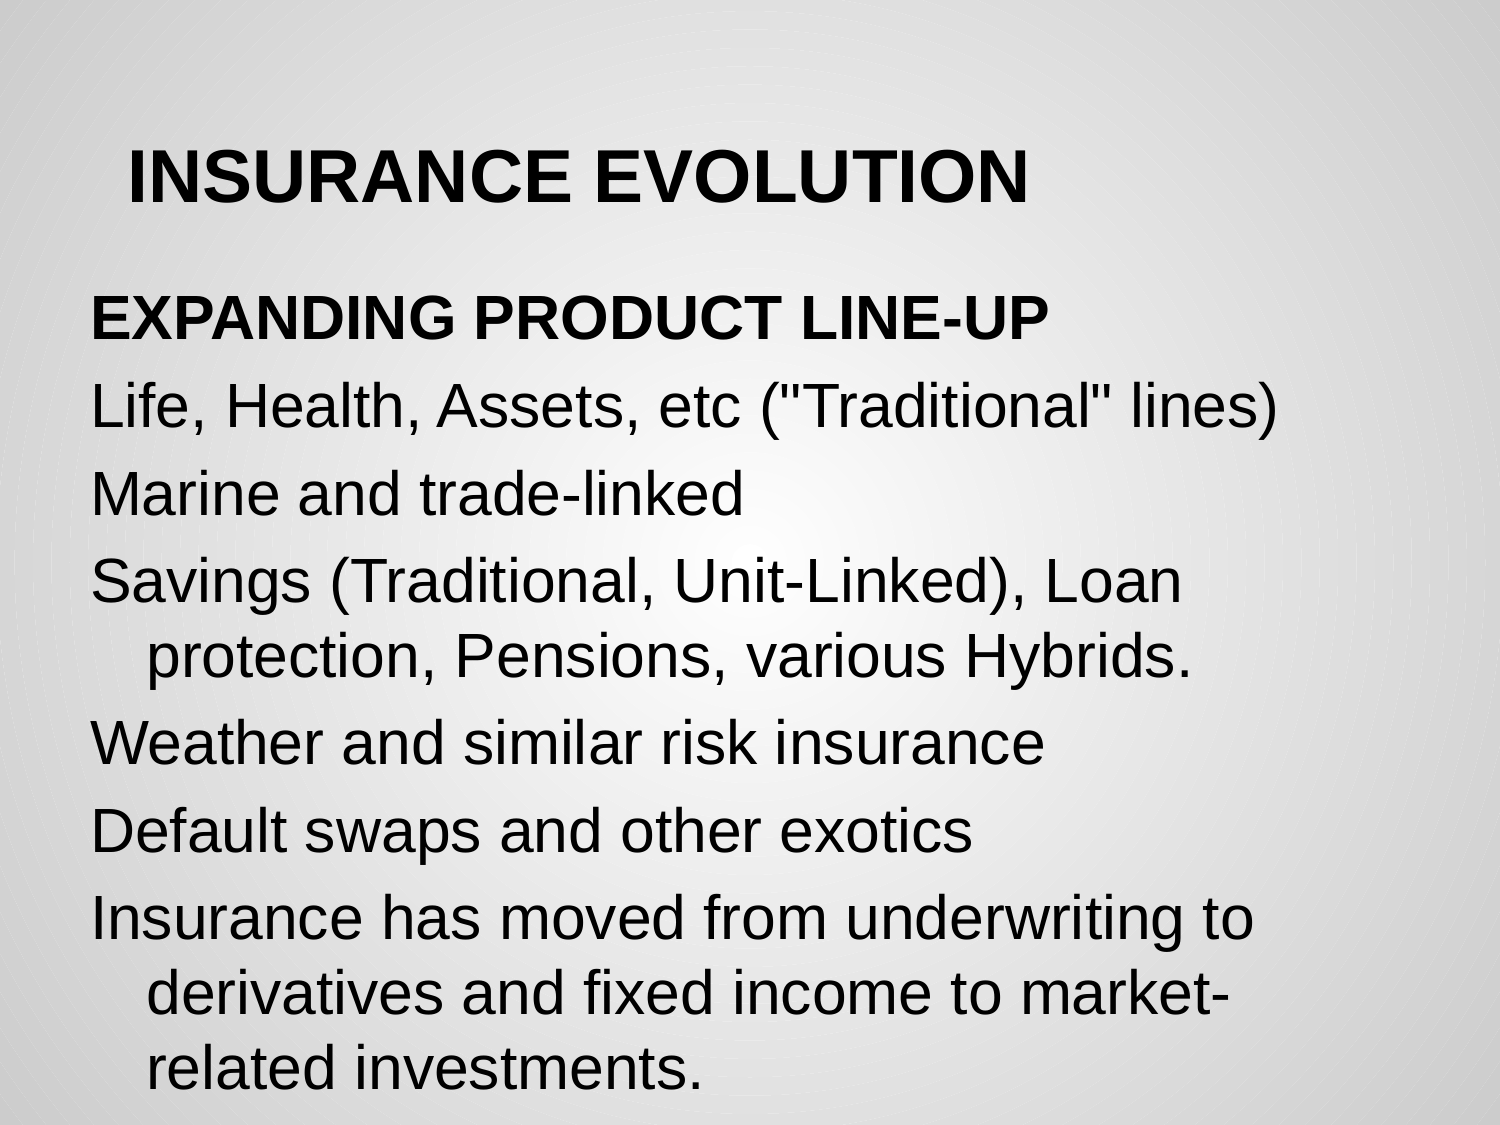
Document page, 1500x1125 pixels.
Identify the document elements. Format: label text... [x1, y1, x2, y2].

title INSURANCE EVOLUTION [75, 14, 1425, 233]
list EXPANDING PRODUCT LINE-UP Life, Health, Assets, etc ("Traditional" lines) Marine and trade-linked Savings (Traditional, Unit-Linked), Loan protection, Pensions, various Hybrids. Weather and similar risk insurance Default swaps and other exotics Insurance has moved from underwriting to derivatives and fixed income to market-related investments. [75, 262, 1425, 1125]
